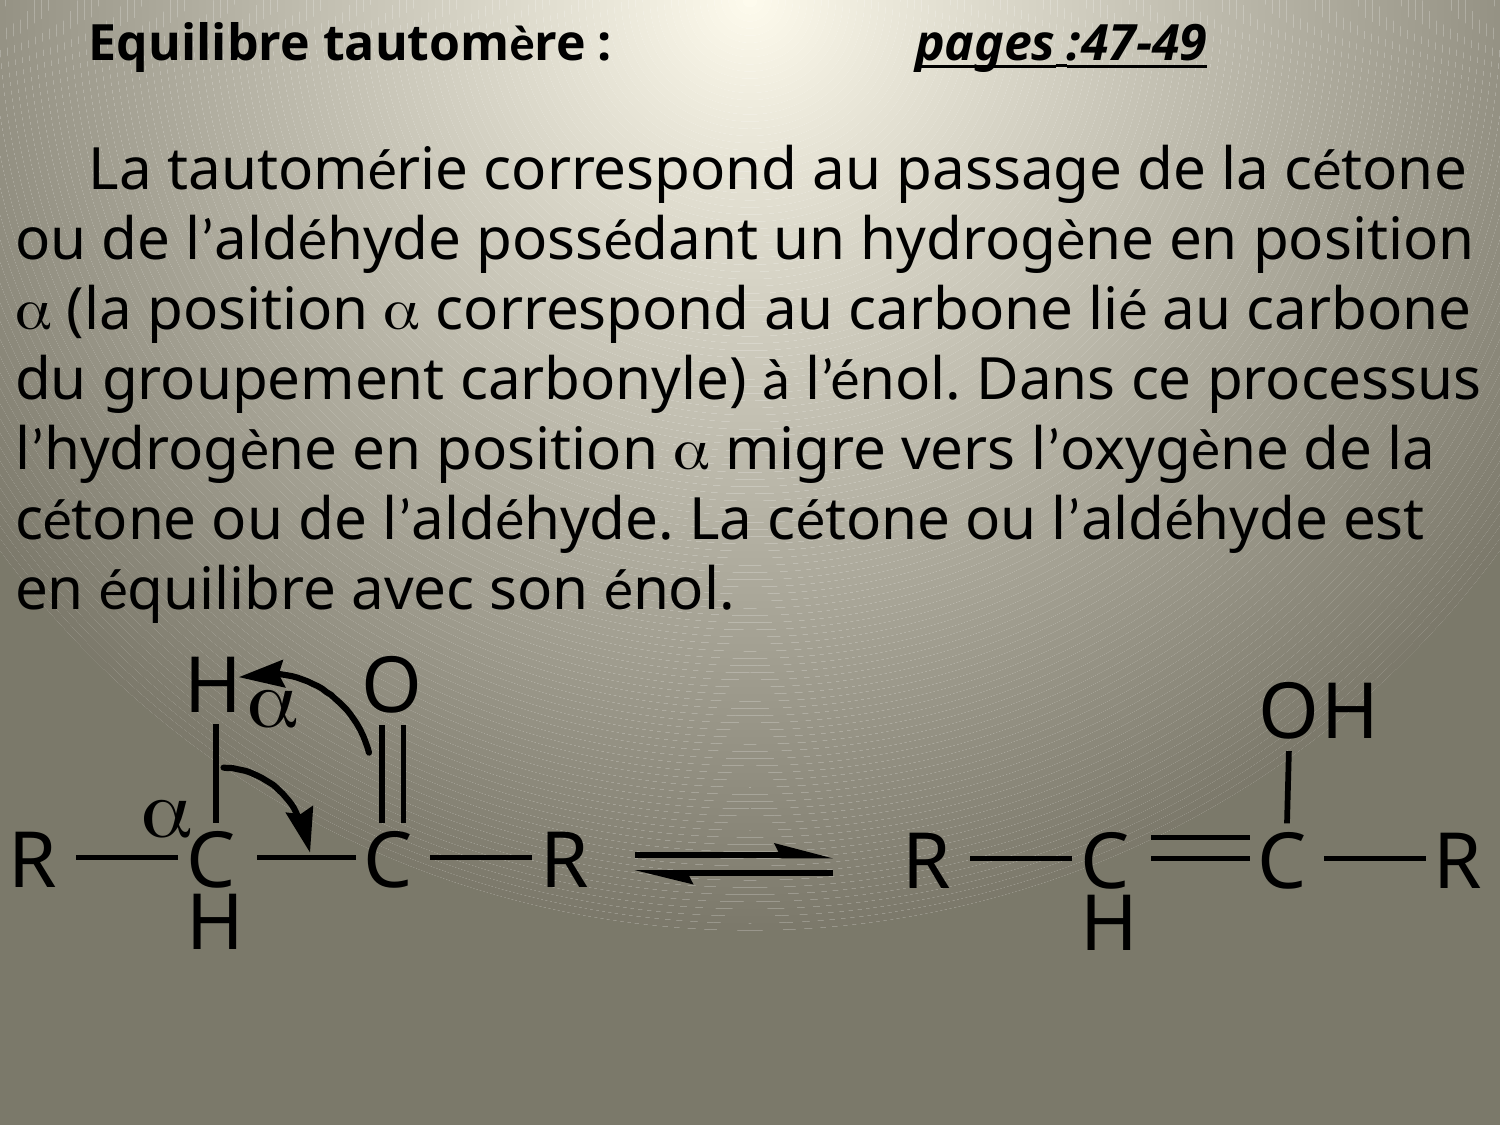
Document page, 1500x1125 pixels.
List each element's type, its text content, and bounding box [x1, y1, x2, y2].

text_box Equilibre tautomère : pages :47-49 La tautomérie correspond au passage de la cétone ou de l’aldéhyde possédant un hydrogène en position a (la position a correspond au carbone lié au carbone du groupement carbonyle) à l’énol. Dans ce processus l’hydrogène en position a migre vers l’oxygène de la cétone ou de l’aldéhyde. La cétone ou l’aldéhyde est en équilibre avec son énol. [0, 3, 1500, 643]
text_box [0, 644, 1500, 961]
